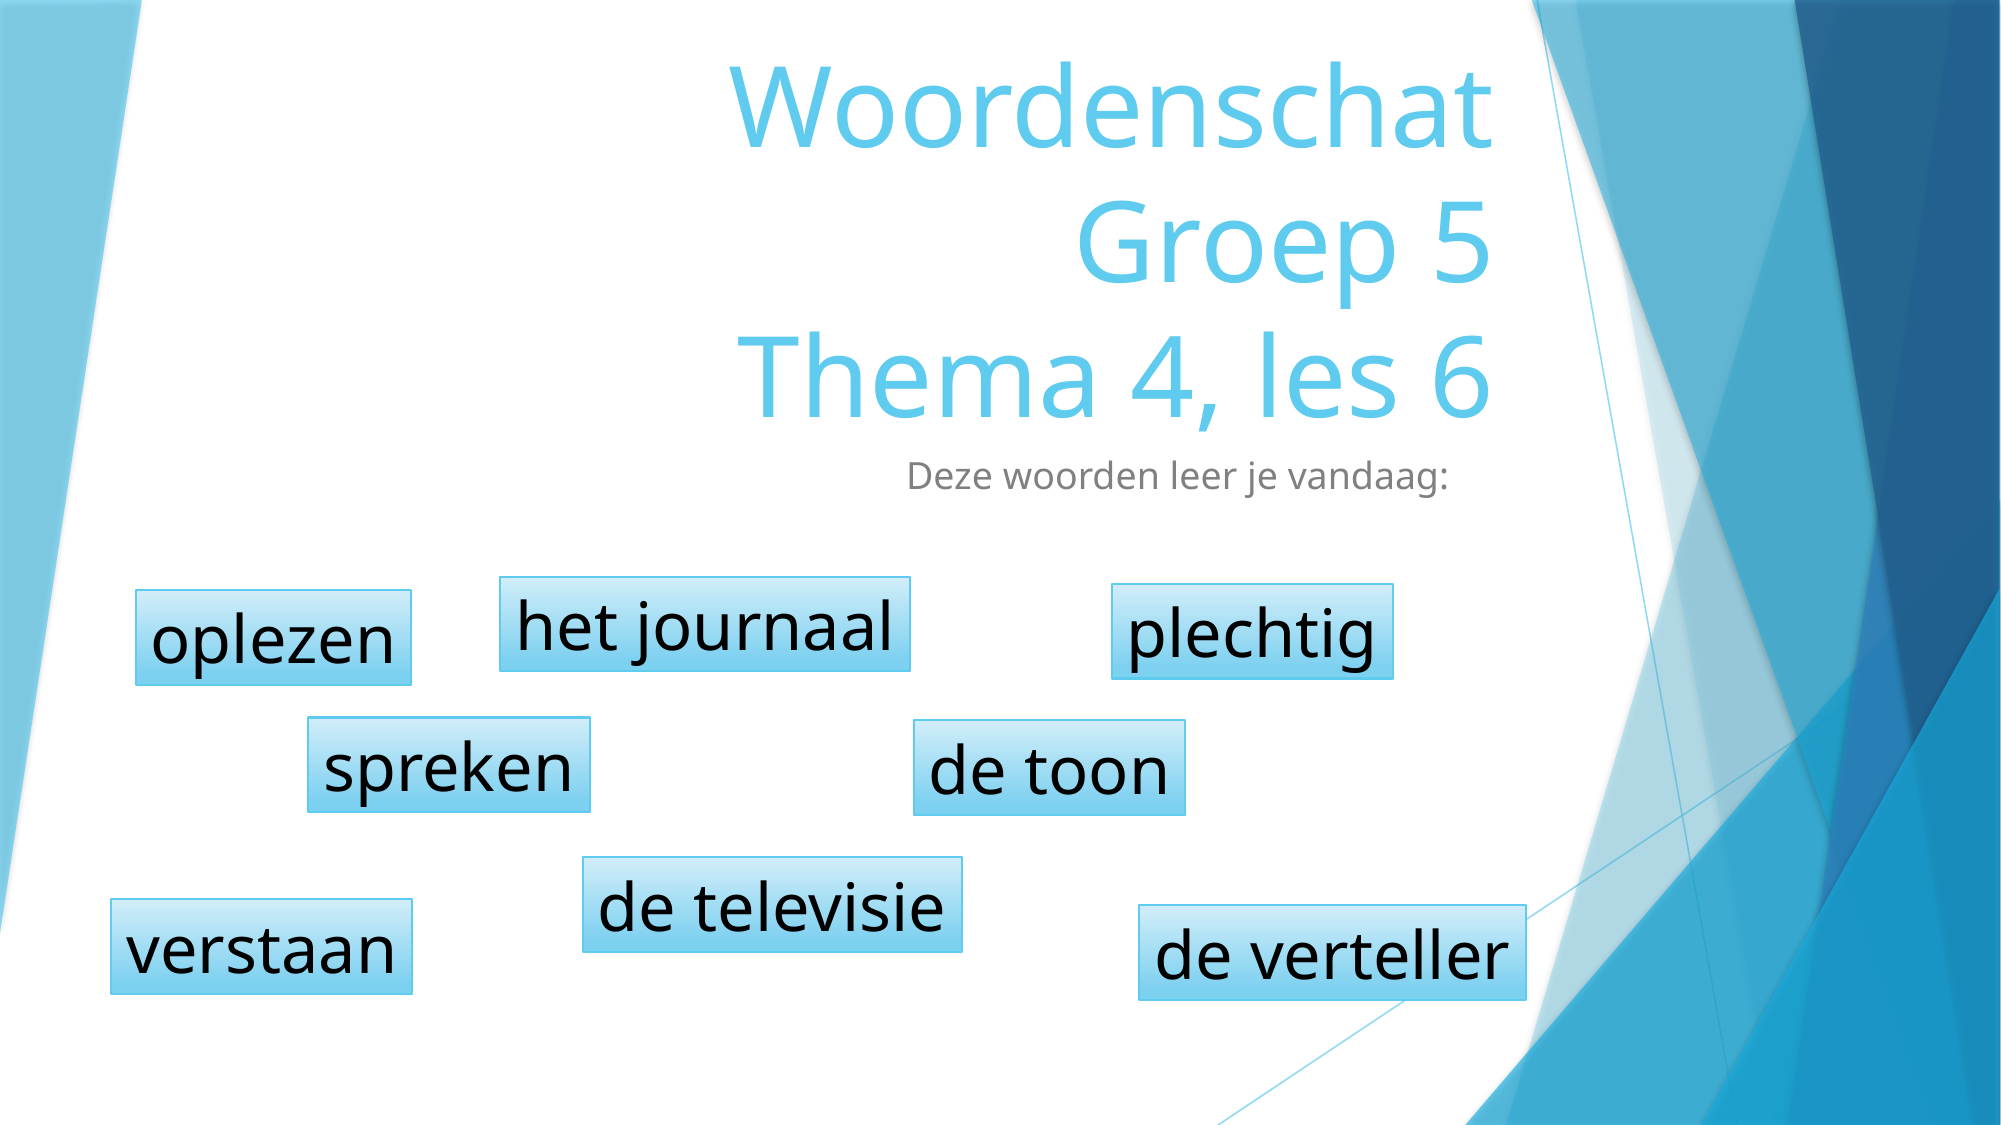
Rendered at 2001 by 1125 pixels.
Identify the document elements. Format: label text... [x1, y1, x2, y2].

text_box het journaal [499, 576, 911, 672]
subtitle Deze woorden leer je vandaag: [190, 444, 1465, 625]
text_box verstaan [110, 898, 413, 995]
text_box plechtig [1111, 583, 1394, 680]
text_box de televisie [582, 856, 963, 953]
text_box spreken [307, 716, 591, 813]
text_box de verteller [1138, 904, 1527, 1001]
text_box oplezen [135, 589, 412, 686]
text_box de toon [913, 719, 1186, 816]
title Woordenschat Groep 5 Thema 4, les 6 [235, 177, 1510, 448]
